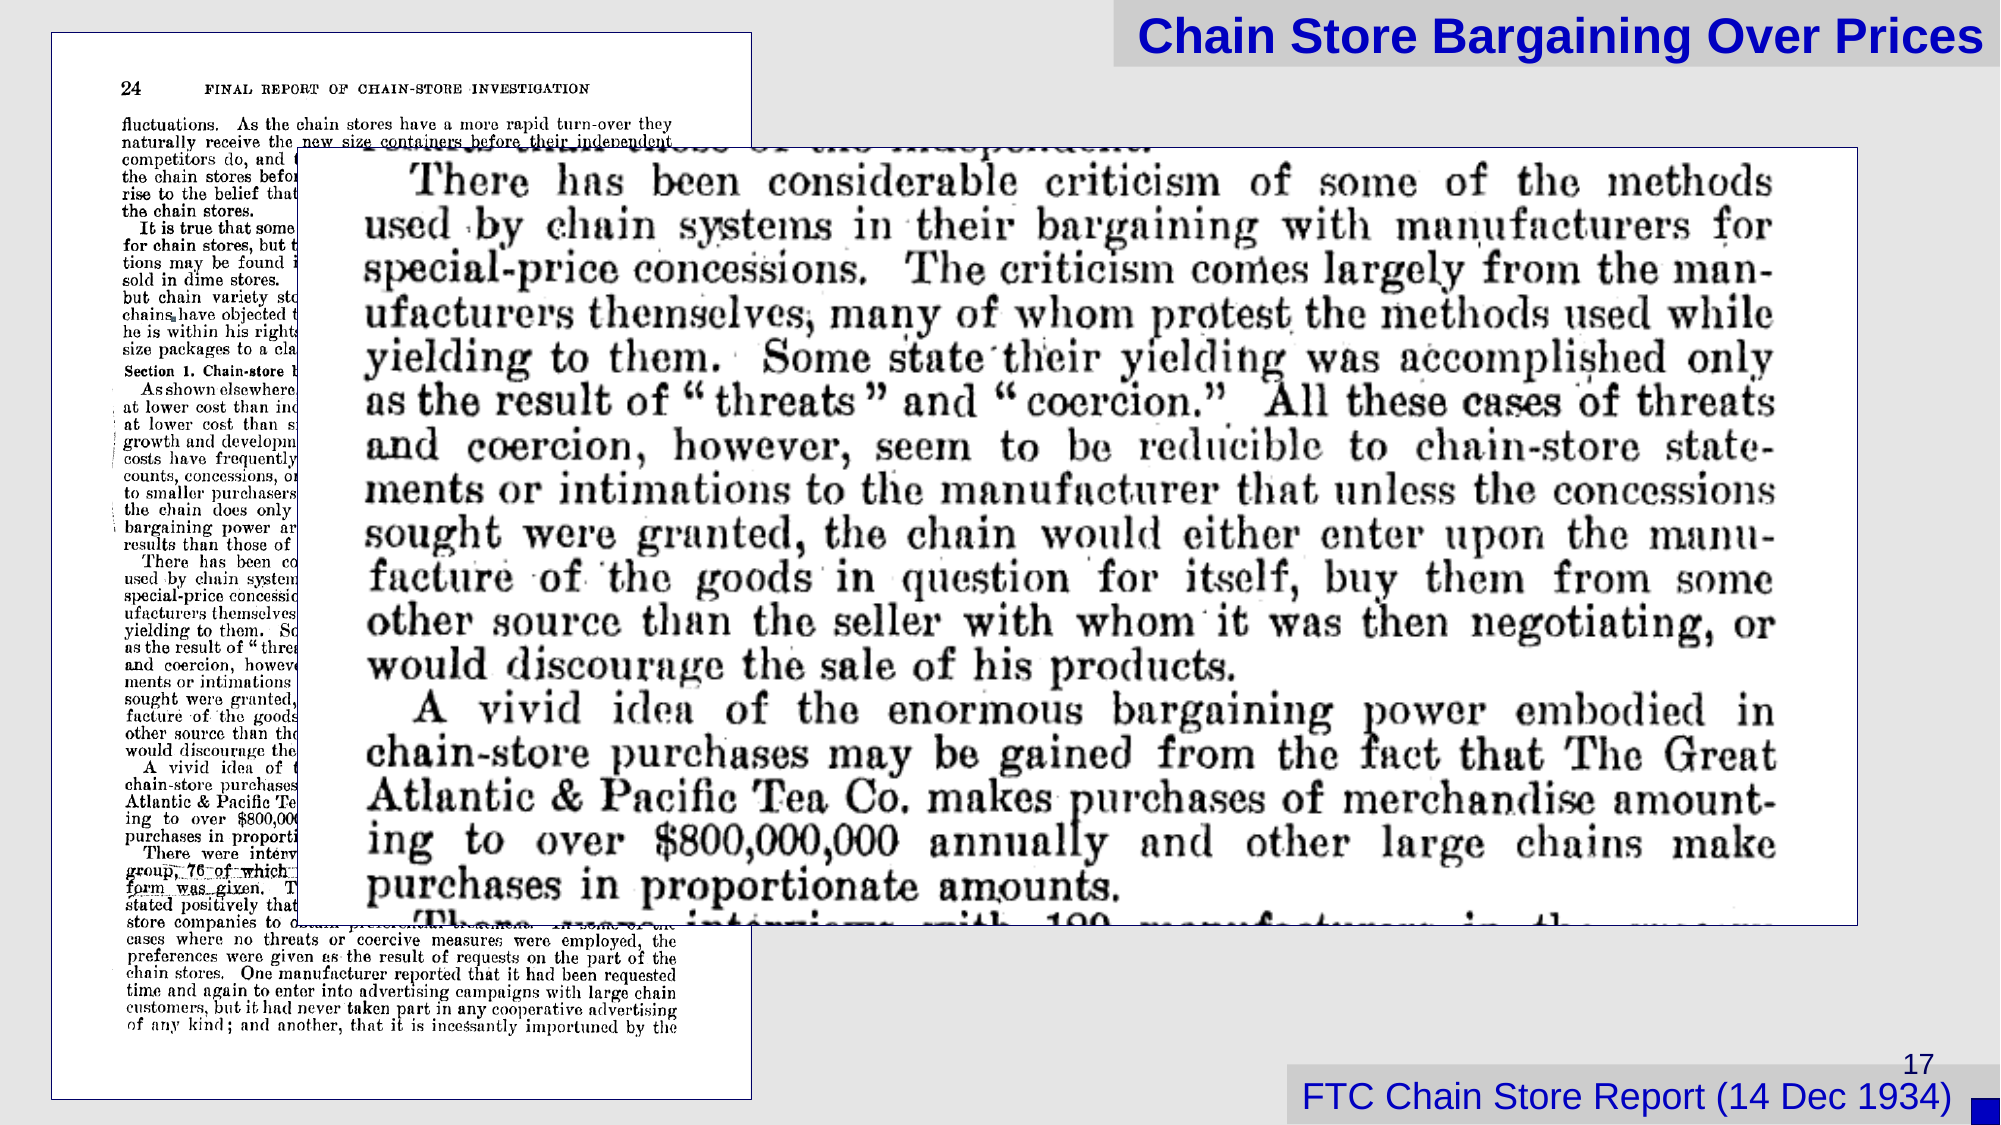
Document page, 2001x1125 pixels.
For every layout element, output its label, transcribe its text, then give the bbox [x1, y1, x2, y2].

text_box FTC Chain Store Report (14 Dec 1934) [1287, 1064, 2000, 1125]
picture [51, 33, 1858, 1100]
slide_number 17 [1533, 1024, 1951, 1064]
title Chain Store Bargaining Over Prices [1113, 0, 2000, 67]
text_box [1971, 1099, 2000, 1125]
